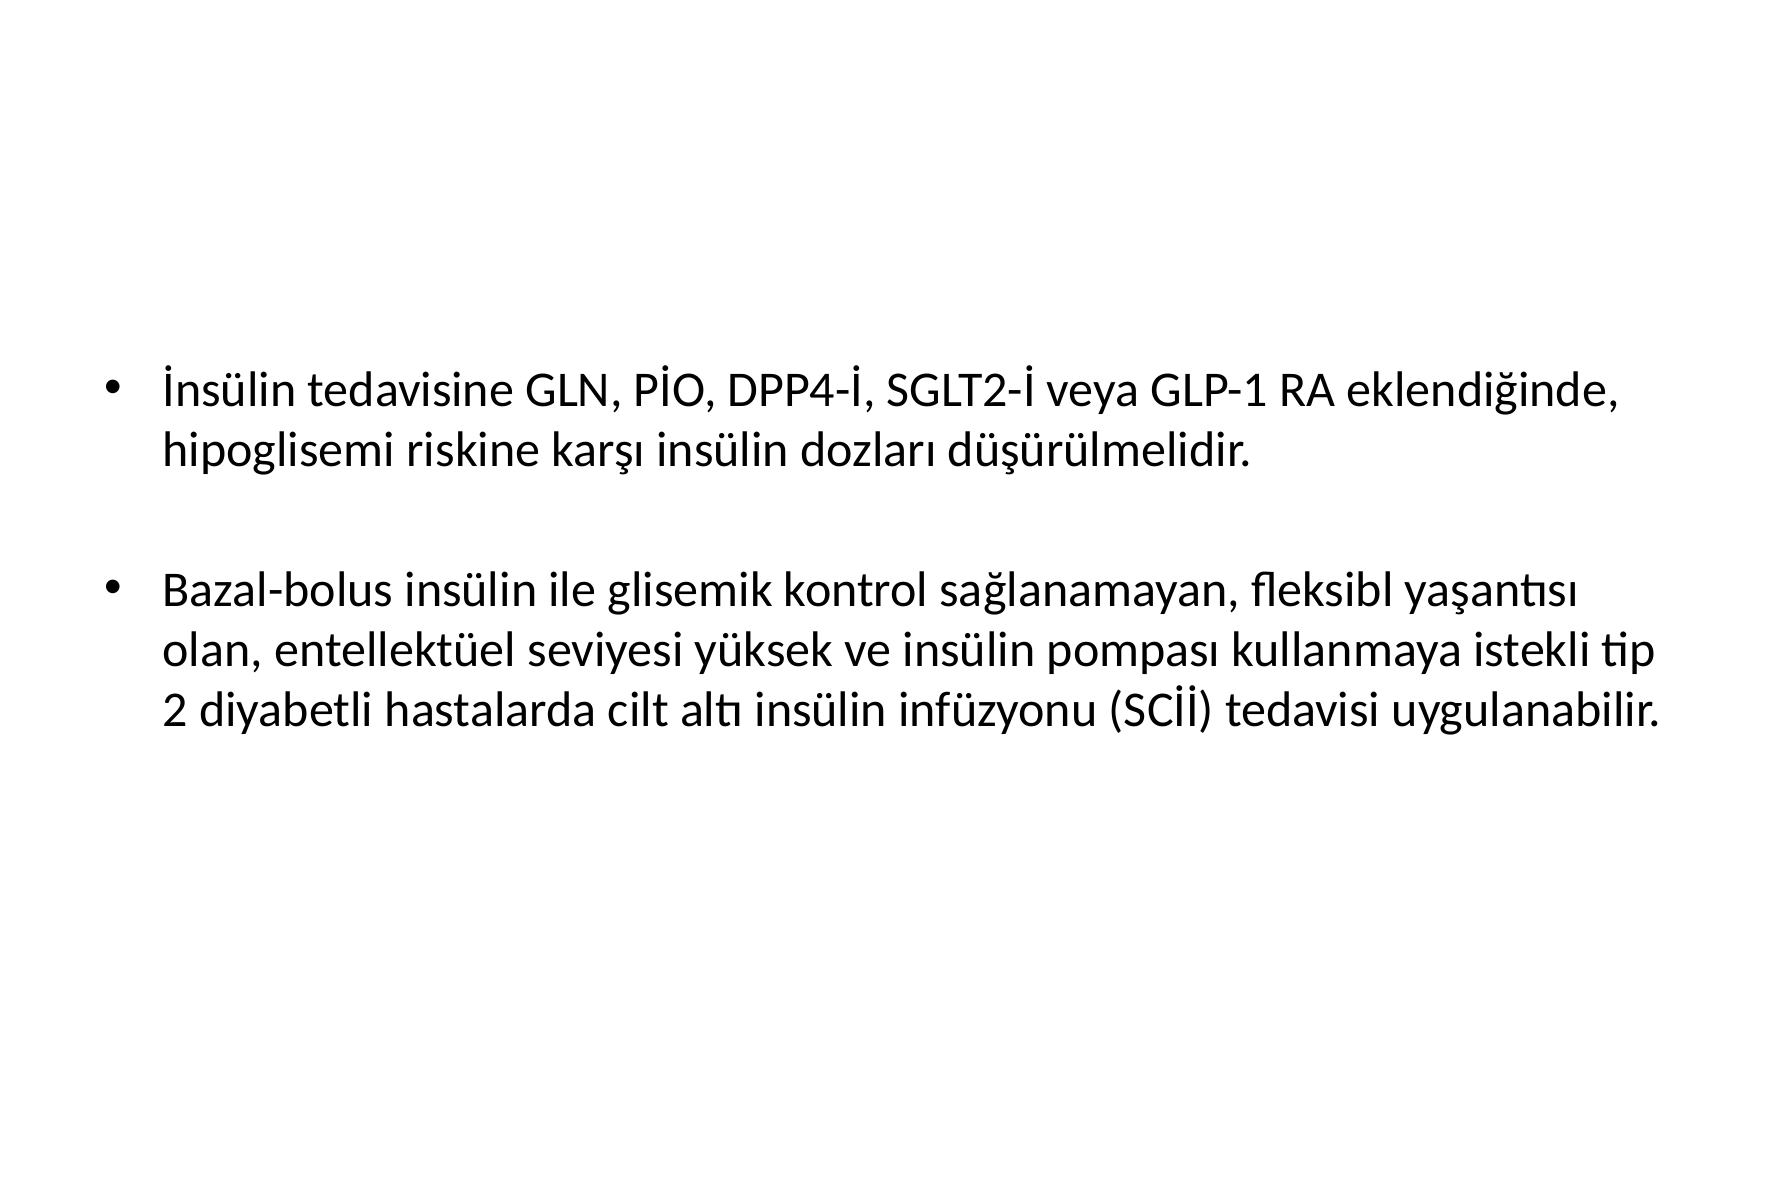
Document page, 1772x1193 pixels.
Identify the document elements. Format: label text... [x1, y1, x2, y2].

list İnsülin tedavisine GLN, PİO, DPP4-İ, SGLT2-İ veya GLP-1 RA eklendiğinde, hipoglisemi riskine karşı insülin dozları düşürülmelidir. Bazal-bolus insülin ile glisemik kontrol sağlanamayan, fleksibl yaşantısı olan, entellektüel seviyesi yüksek ve insülin pompası kullanmaya istekli tip 2 diyabetli hastalarda cilt altı insülin infüzyonu (SCİİ) tedavisi uygulanabilir. [88, 278, 1684, 1066]
